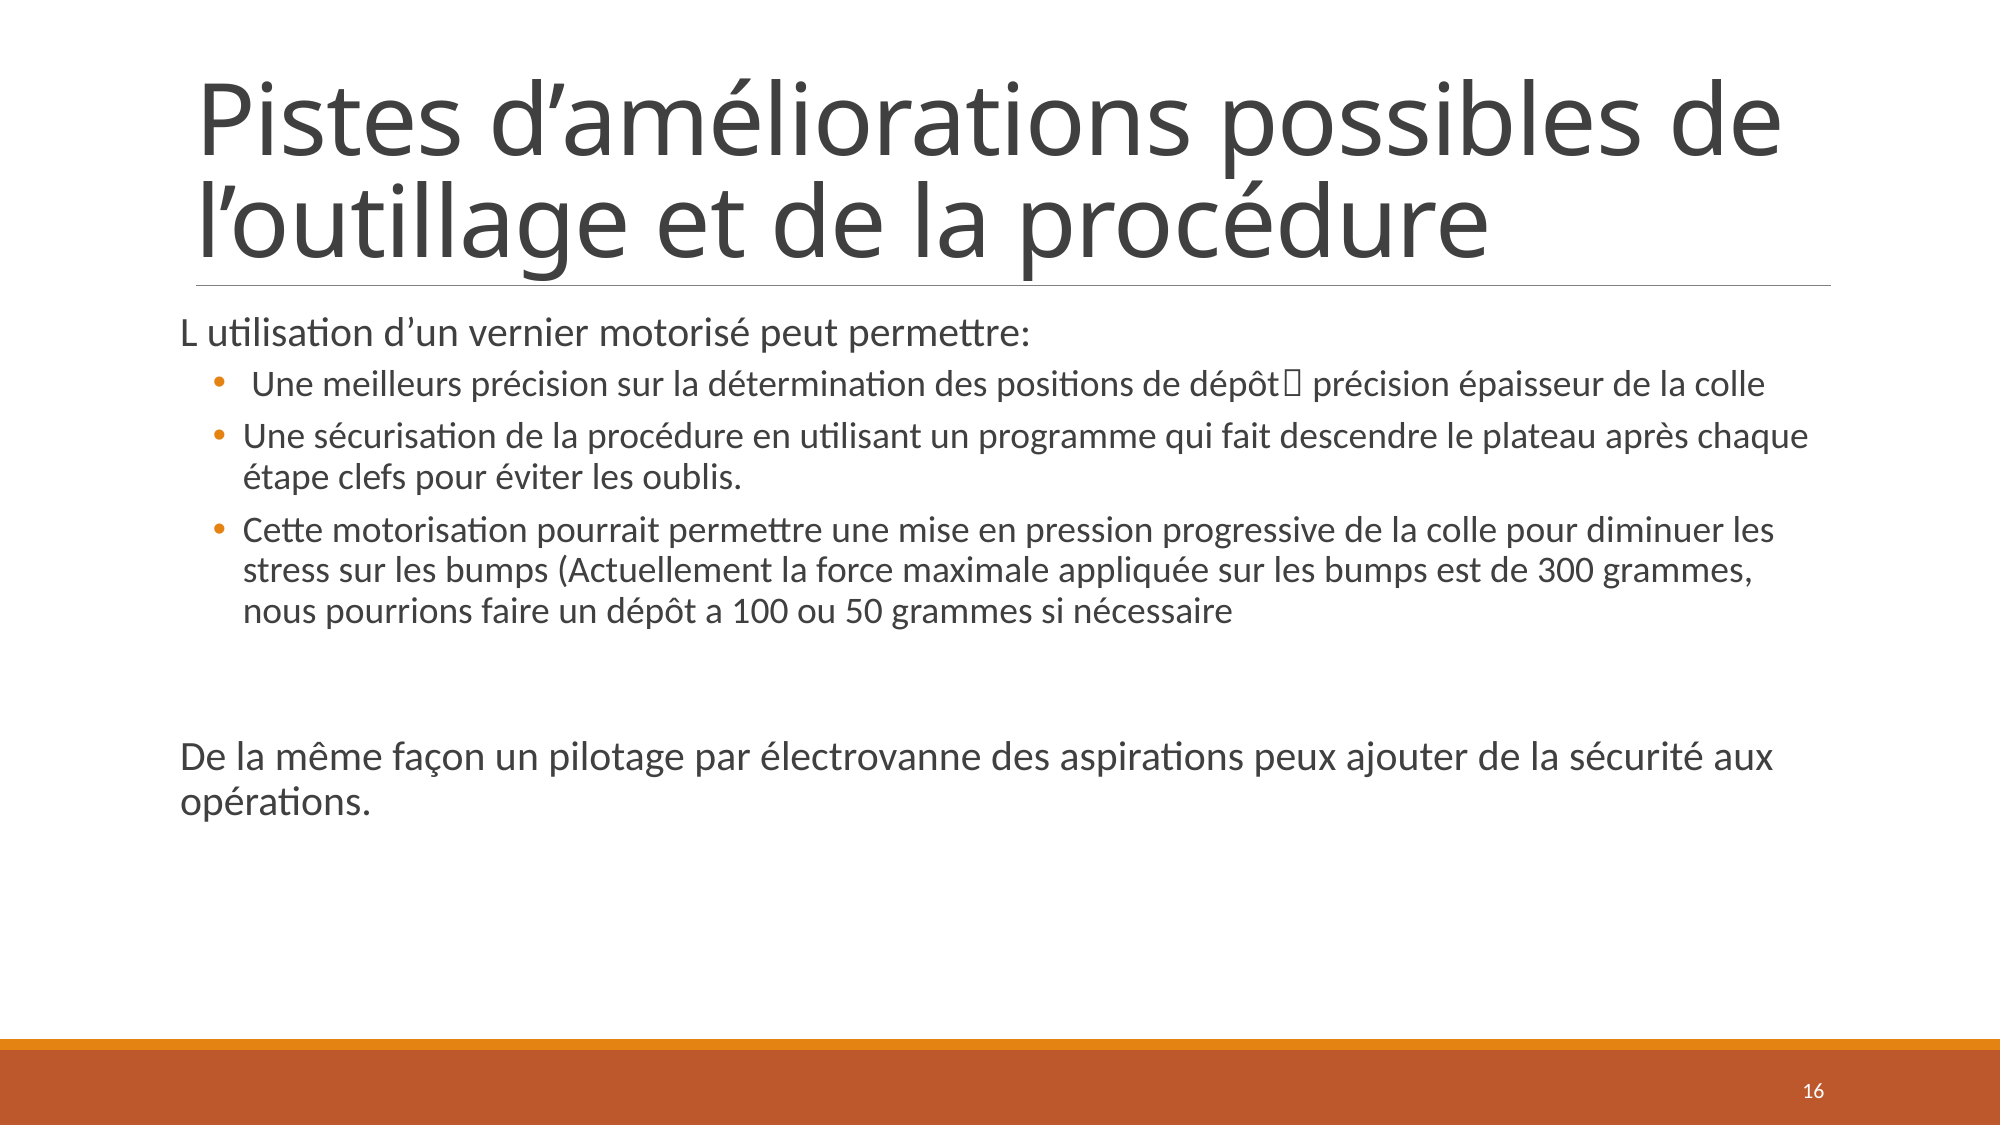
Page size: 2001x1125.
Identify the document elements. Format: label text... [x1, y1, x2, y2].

list L utilisation d’un vernier motorisé peut permettre: Une meilleurs précision sur la détermination des positions de dépôt précision épaisseur de la colle Une sécurisation de la procédure en utilisant un programme qui fait descendre le plateau après chaque étape clefs pour éviter les oublis. Cette motorisation pourrait permettre une mise en pression progressive de la colle pour diminuer les stress sur les bumps (Actuellement la force maximale appliquée sur les bumps est de 300 grammes, nous pourrions faire un dépôt a 100 ou 50 grammes si nécessaire De la même façon un pilotage par électrovanne des aspirations peux ajouter de la sécurité aux opérations. [180, 302, 1830, 963]
title Pistes d’améliorations possibles de l’outillage et de la procédure [180, 47, 1830, 285]
slide_number 16 [1624, 1059, 1840, 1120]
